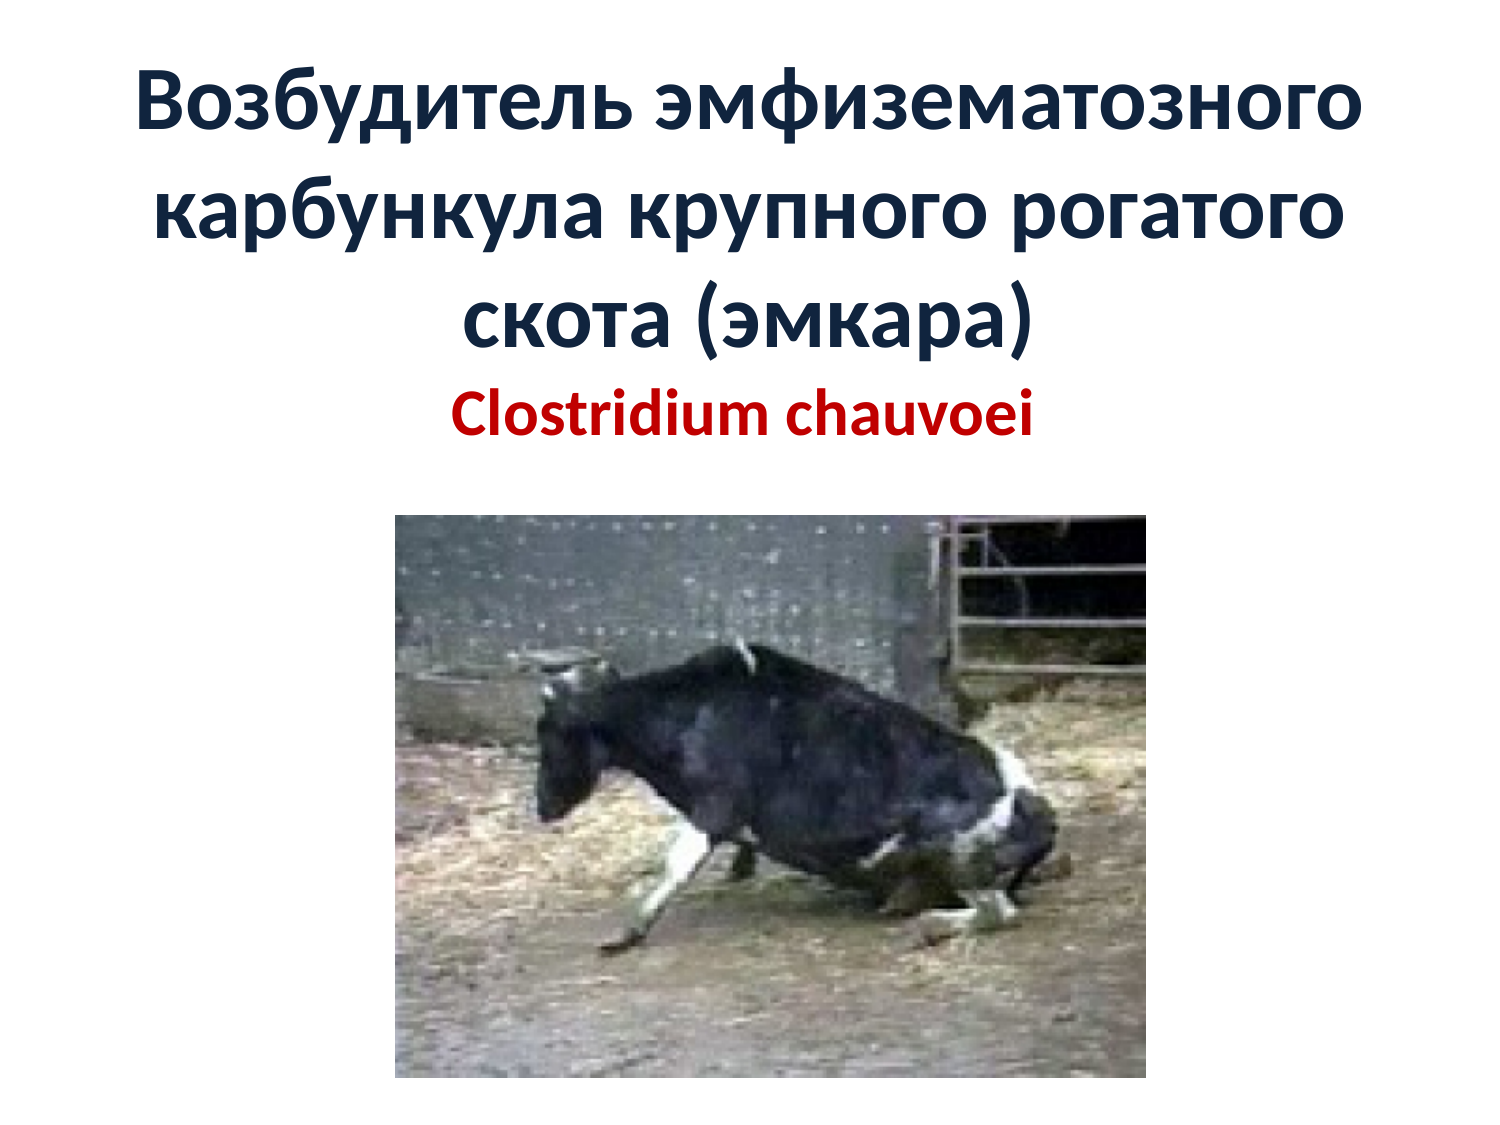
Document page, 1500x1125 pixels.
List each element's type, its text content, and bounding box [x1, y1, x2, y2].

subtitle Clostridium chauvoei [218, 361, 1269, 650]
picture [395, 514, 1146, 1078]
title Возбудитель эмфизематозного карбункула крупного рогатого скота (эмкара) [112, 30, 1388, 374]
